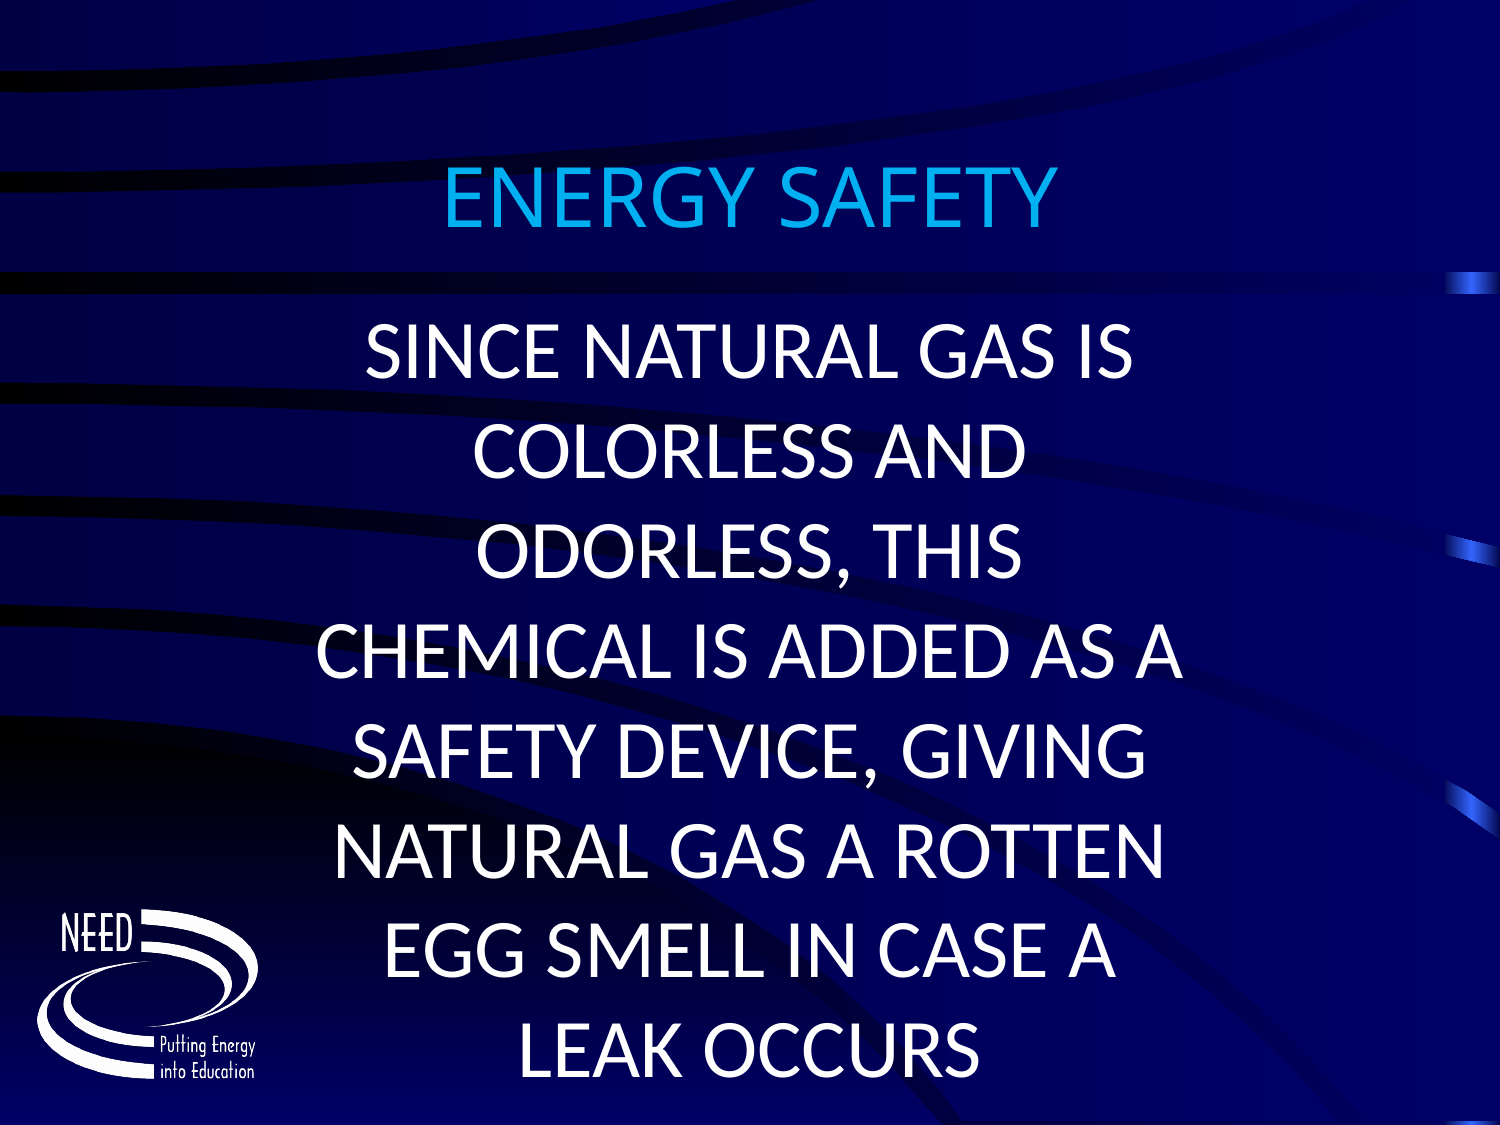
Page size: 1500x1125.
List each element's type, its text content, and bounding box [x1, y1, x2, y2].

text_box SINCE NATURAL GAS IS COLORLESS AND ODORLESS, THIS CHEMICAL IS ADDED AS A SAFETY DEVICE, GIVING NATURAL GAS A ROTTEN EGG SMELL IN CASE A LEAK OCCURS [296, 287, 1204, 1102]
picture [37, 909, 258, 1079]
title ENERGY SAFETY [112, 99, 1388, 288]
